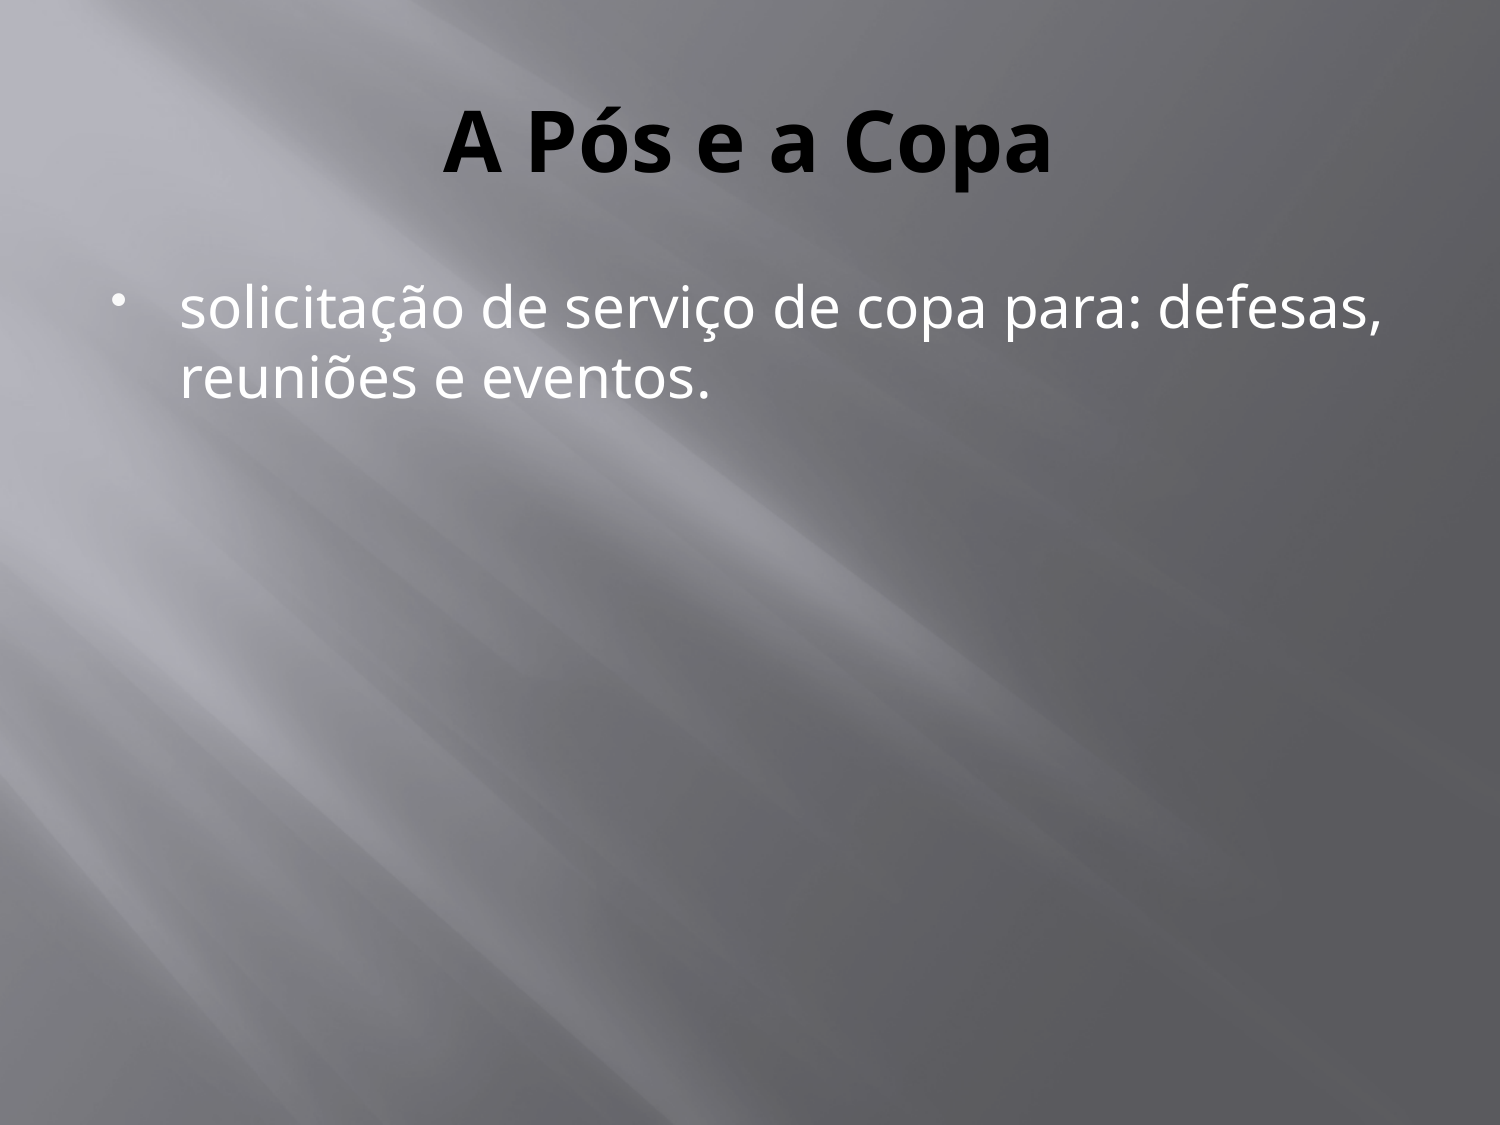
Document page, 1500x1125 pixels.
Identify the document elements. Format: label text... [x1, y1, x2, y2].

list solicitação de serviço de copa para: defesas, reuniões e eventos. [75, 262, 1425, 1035]
title A Pós e a Copa [75, 45, 1425, 233]
